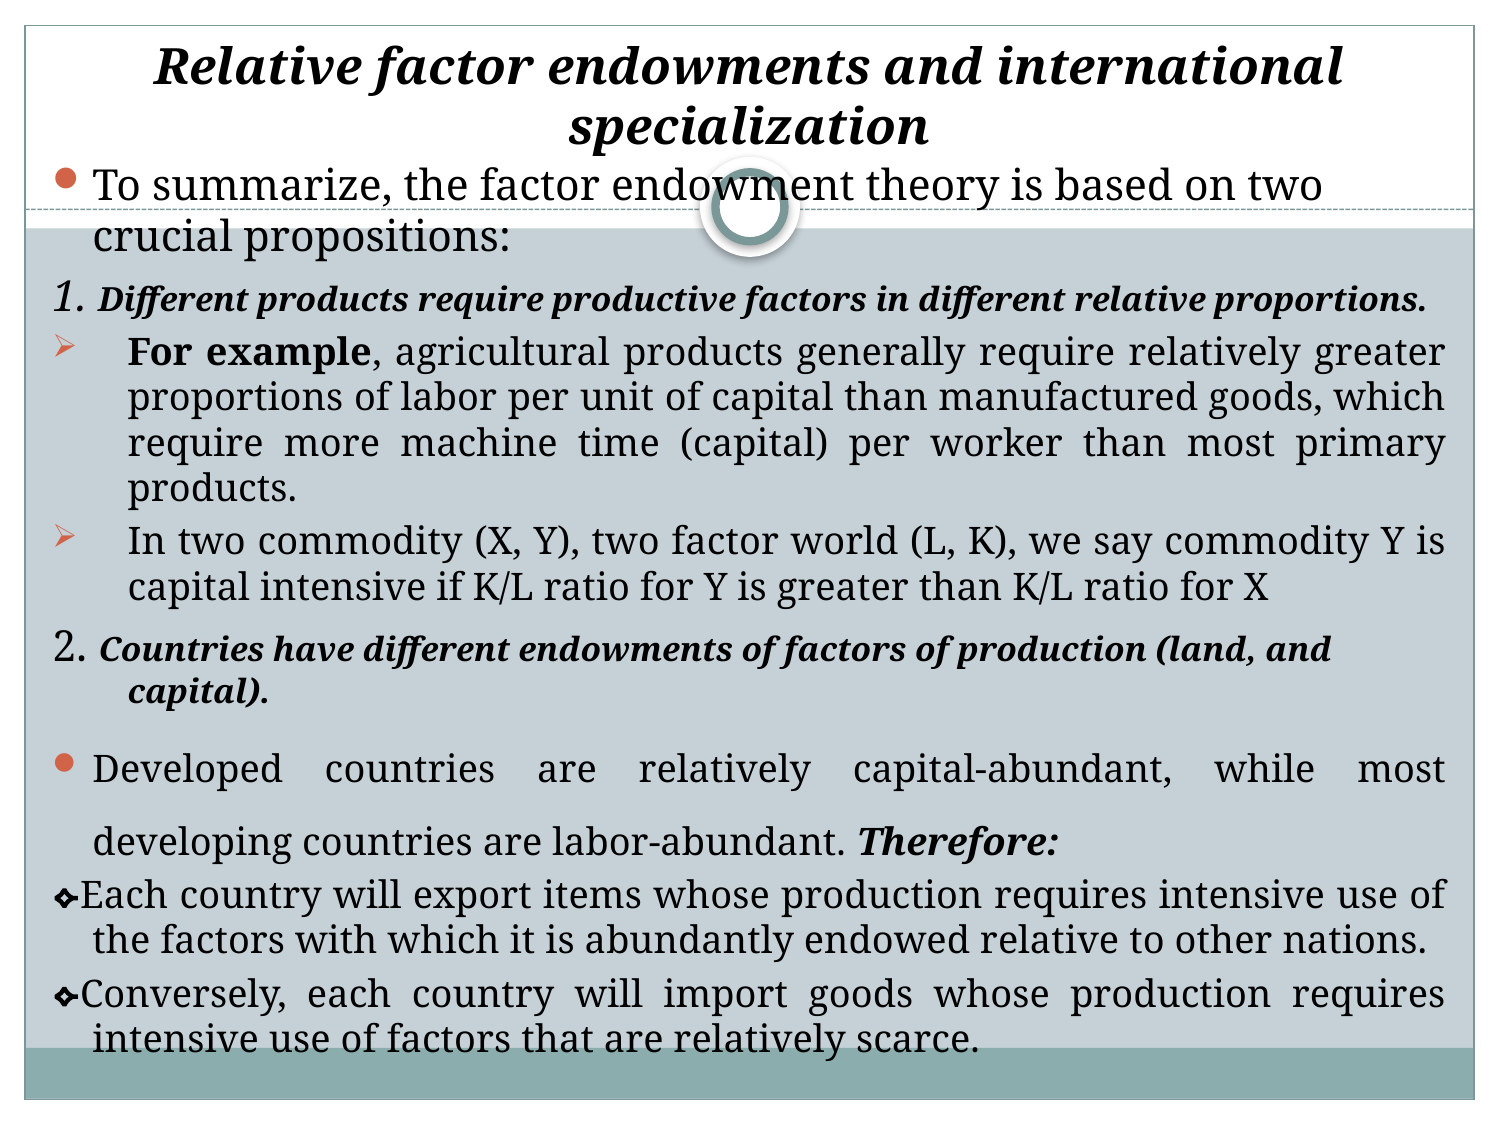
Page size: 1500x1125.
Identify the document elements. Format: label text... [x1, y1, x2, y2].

title Relative factor endowments and international specialization [49, 37, 1450, 149]
list To summarize, the factor endowment theory is based on two crucial propositions: 1. Different products require productive factors in different relative proportions. For example, agricultural products generally require relatively greater proportions of labor per unit of capital than manufactured goods, which require more machine time (capital) per worker than most primary products. In two commodity (X, Y), two factor world (L, K), we say commodity Y is capital intensive if K/L ratio for Y is greater than K/L ratio for X 2. Countries have different endowments of factors of production (land, and capital). Developed countries are relatively capital-abundant, while most developing countries are labor-abundant. Therefore: ⟣Each country will export items whose production requires intensive use of the factors with which it is abundantly endowed relative to other nations. ⟣Conversely, each country will import goods whose production requires intensive use of factors that are relatively scarce. [37, 149, 1463, 1100]
